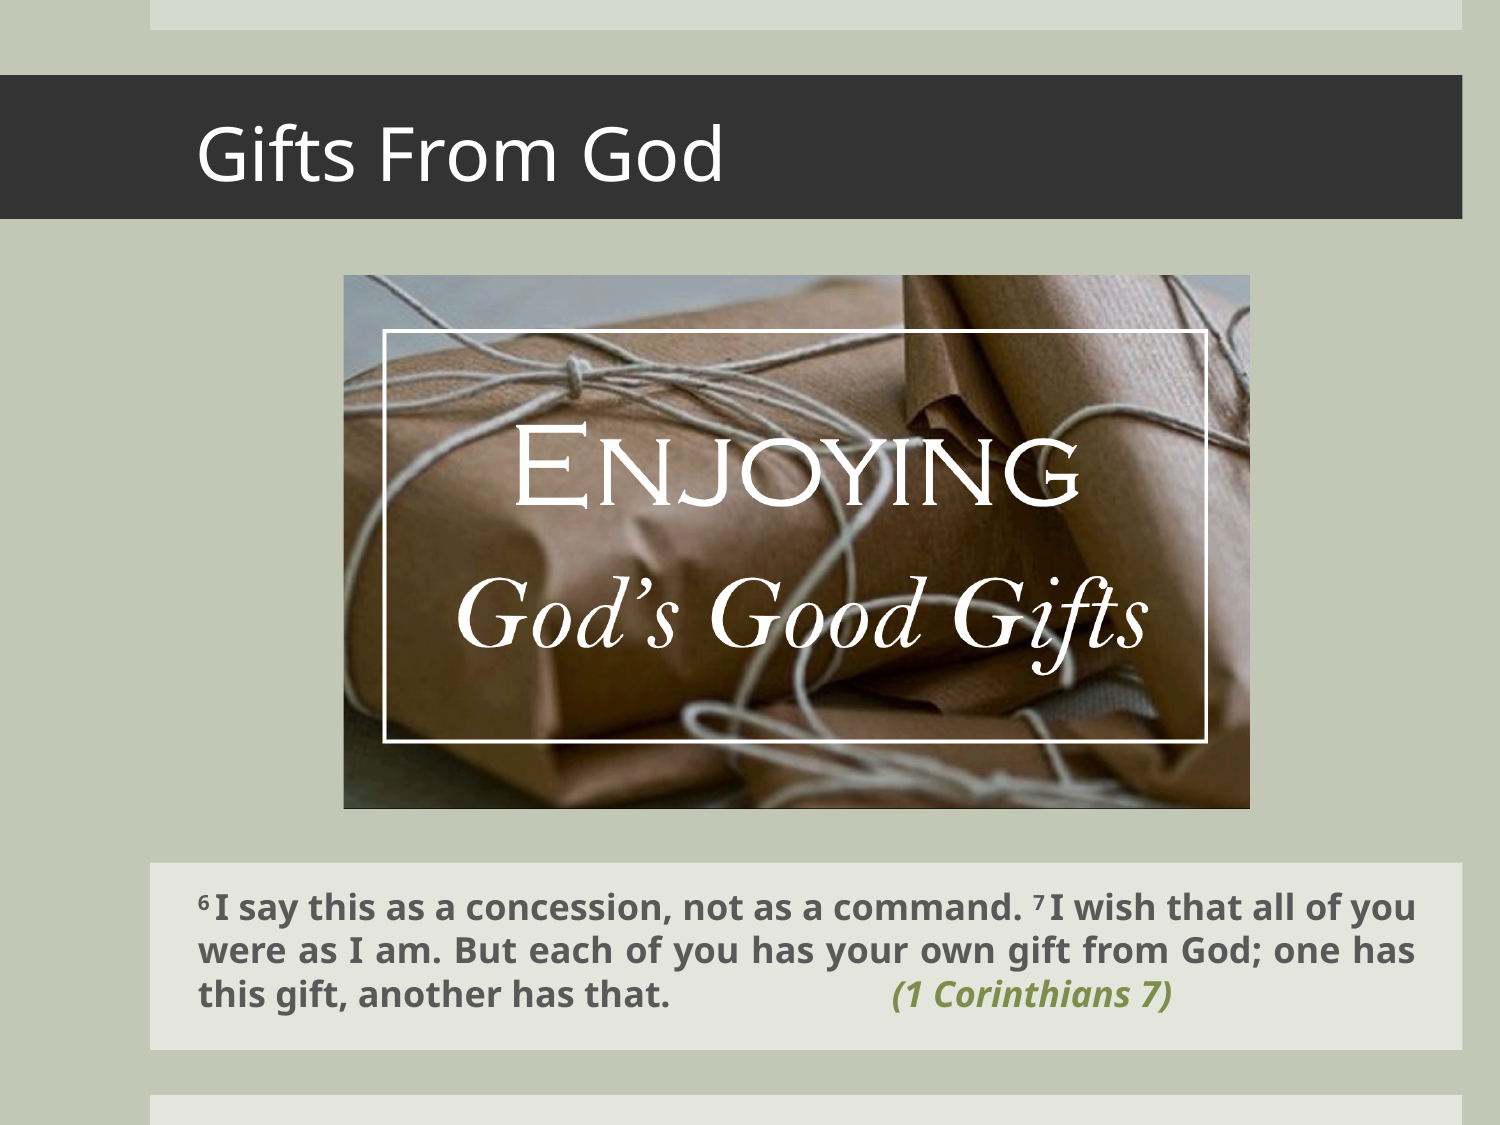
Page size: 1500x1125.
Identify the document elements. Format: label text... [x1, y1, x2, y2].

picture [343, 274, 1251, 809]
subtitle 6 I say this as a concession, not as a command. 7 I wish that all of you were as I am. But each of you has your own gift from God; one has this gift, another has that. (1 Corinthians 7) [150, 862, 1463, 1050]
title Gifts From God [0, 75, 1463, 219]
